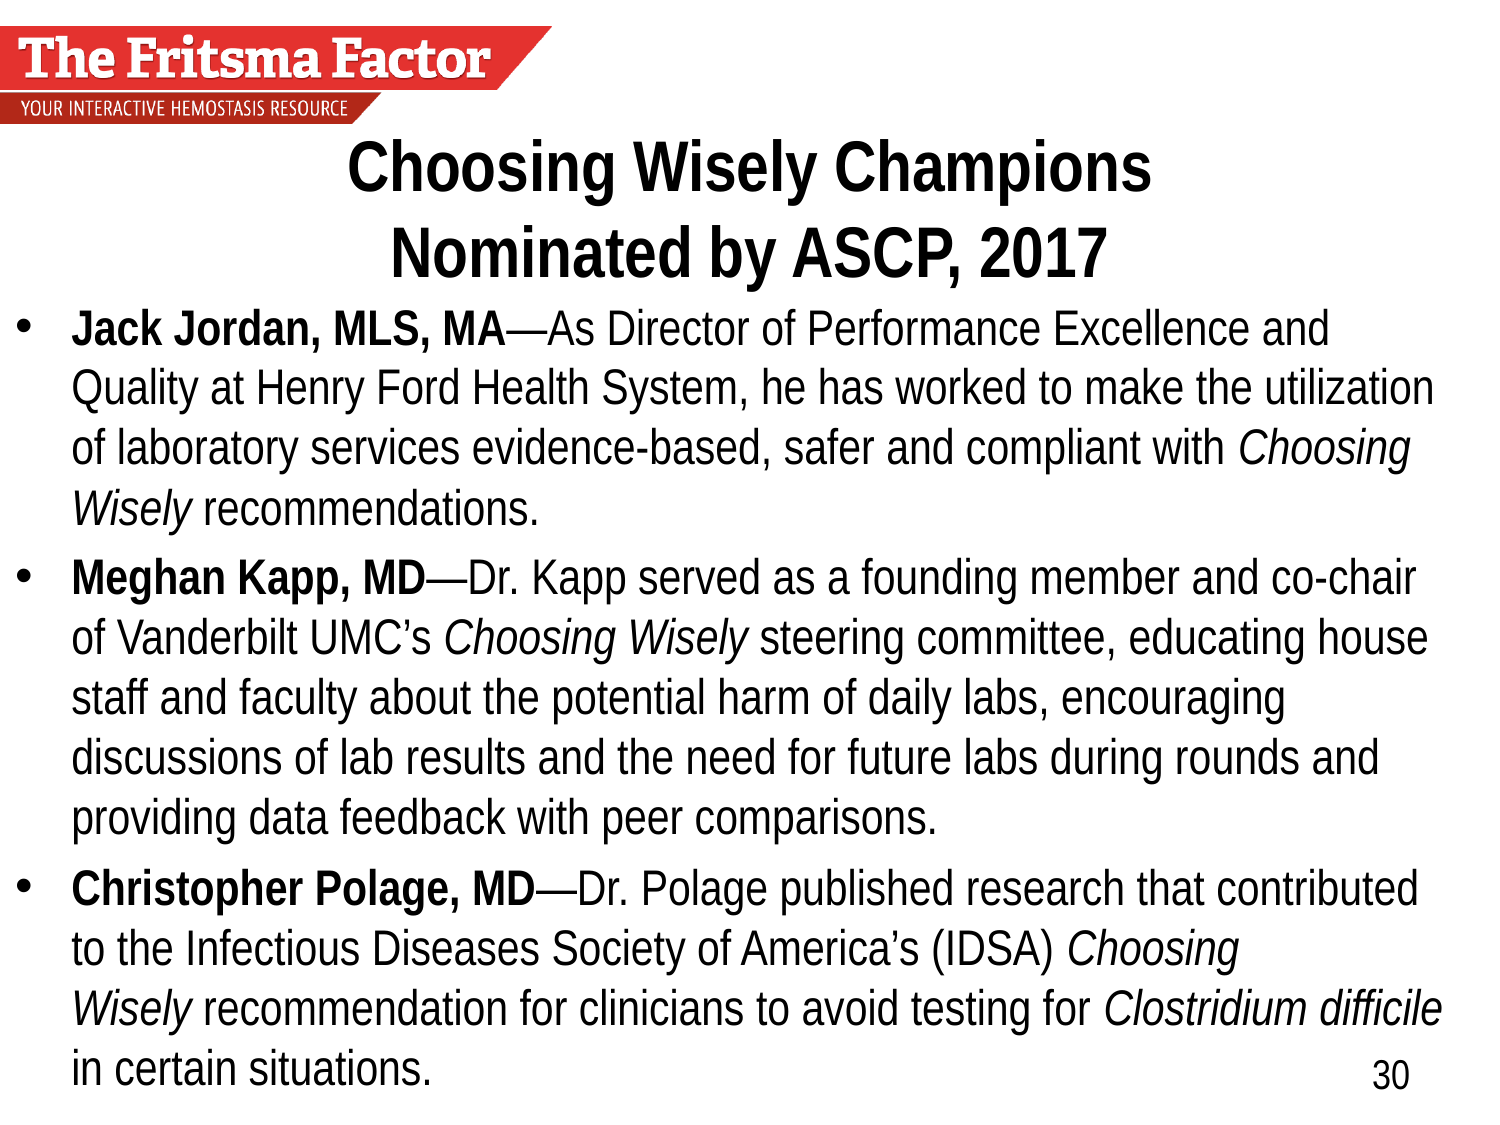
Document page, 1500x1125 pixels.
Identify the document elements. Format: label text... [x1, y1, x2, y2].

slide_number 30 [1074, 1042, 1425, 1103]
picture [0, 26, 552, 124]
title Choosing Wisely Champions Nominated by ASCP, 2017 [75, 112, 1425, 287]
list Jack Jordan, MLS, MA—As Director of Performance Excellence and Quality at Henry Ford Health System, he has worked to make the utilization of laboratory services evidence-based, safer and compliant with Choosing Wisely recommendations. Meghan Kapp, MD—Dr. Kapp served as a founding member and co-chair of Vanderbilt UMC’s Choosing Wisely steering committee, educating house staff and faculty about the potential harm of daily labs, encouraging discussions of lab results and the need for future labs during rounds and providing data feedback with peer comparisons. Christopher Polage, MD—Dr. Polage published research that contributed to the Infectious Diseases Society of America’s (IDSA) Choosing Wisely recommendation for clinicians to avoid testing for Clostridium difficile in certain situations. [0, 287, 1475, 1113]
